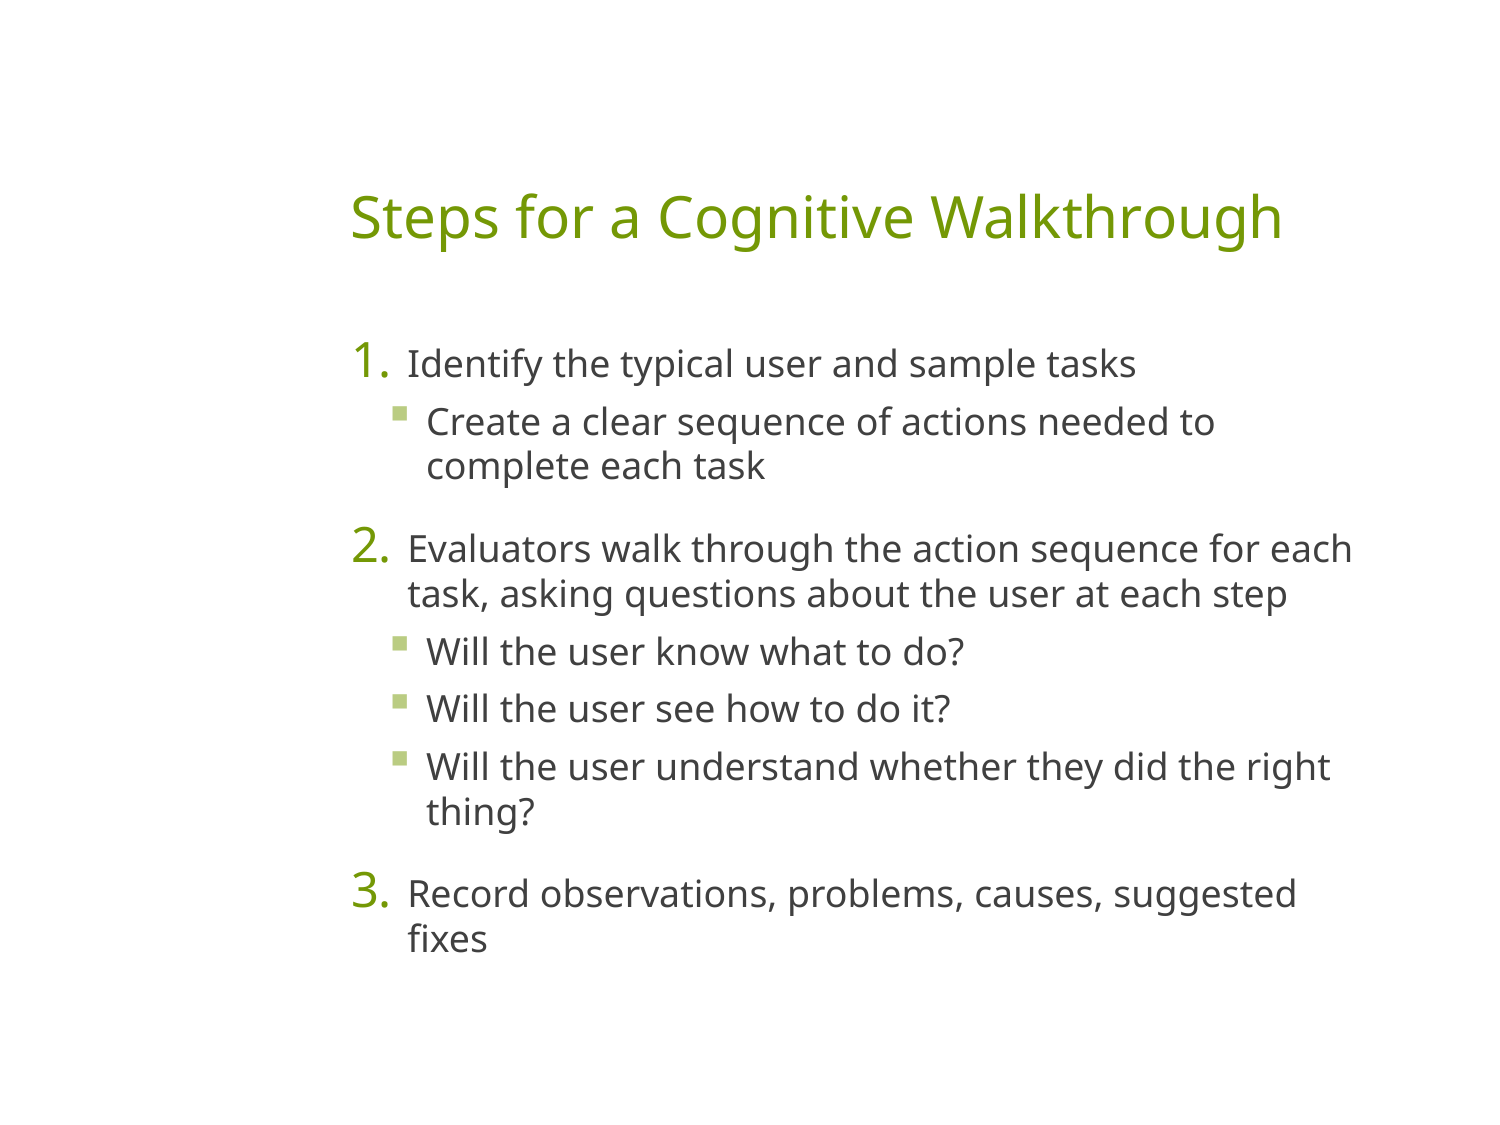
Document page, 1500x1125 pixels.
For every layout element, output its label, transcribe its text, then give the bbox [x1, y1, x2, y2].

title Steps for a Cognitive Walkthrough [335, 112, 1375, 258]
list Identify the typical user and sample tasks Create a clear sequence of actions needed to complete each task Evaluators walk through the action sequence for each task, asking questions about the user at each step Will the user know what to do? Will the user see how to do it? Will the user understand whether they did the right thing? Record observations, problems, causes, suggested fixes [336, 332, 1375, 1006]
